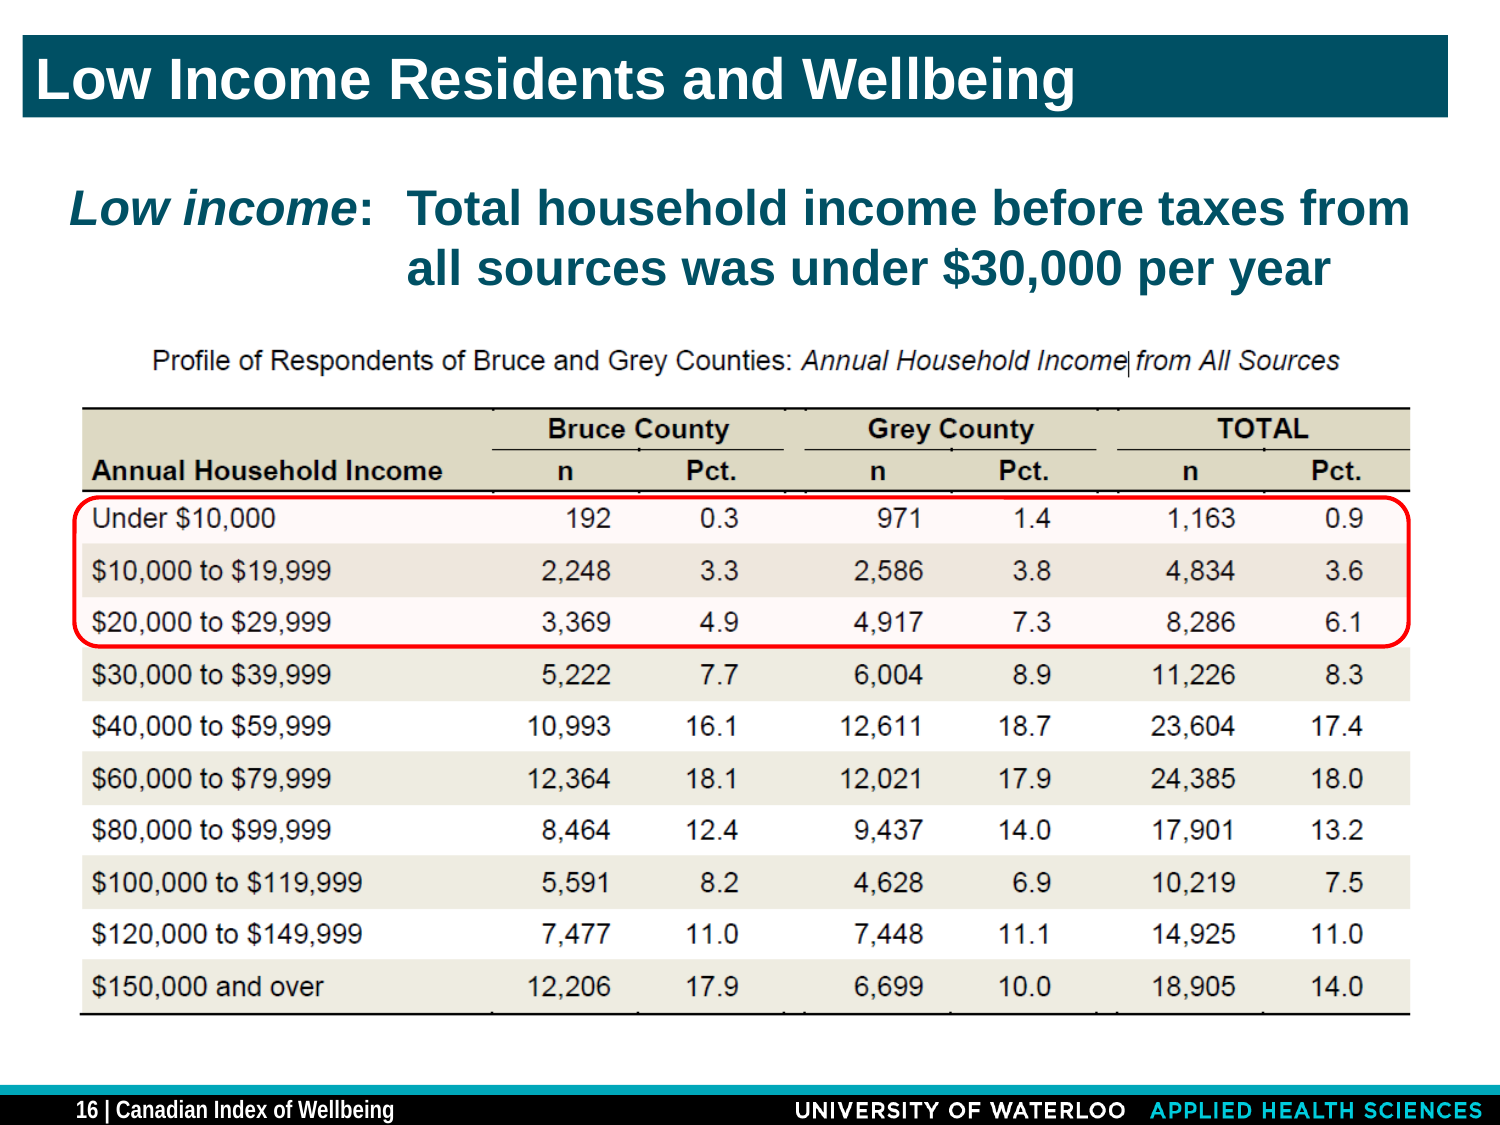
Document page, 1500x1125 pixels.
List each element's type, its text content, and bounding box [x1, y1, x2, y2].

text_box Low income: Total household income before taxes from all sources was under $30,000 per year [69, 178, 1433, 293]
text_box Low Income Residents and Wellbeing [22, 35, 1448, 118]
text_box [68, 344, 1420, 1070]
picture [0, 1095, 1500, 1125]
